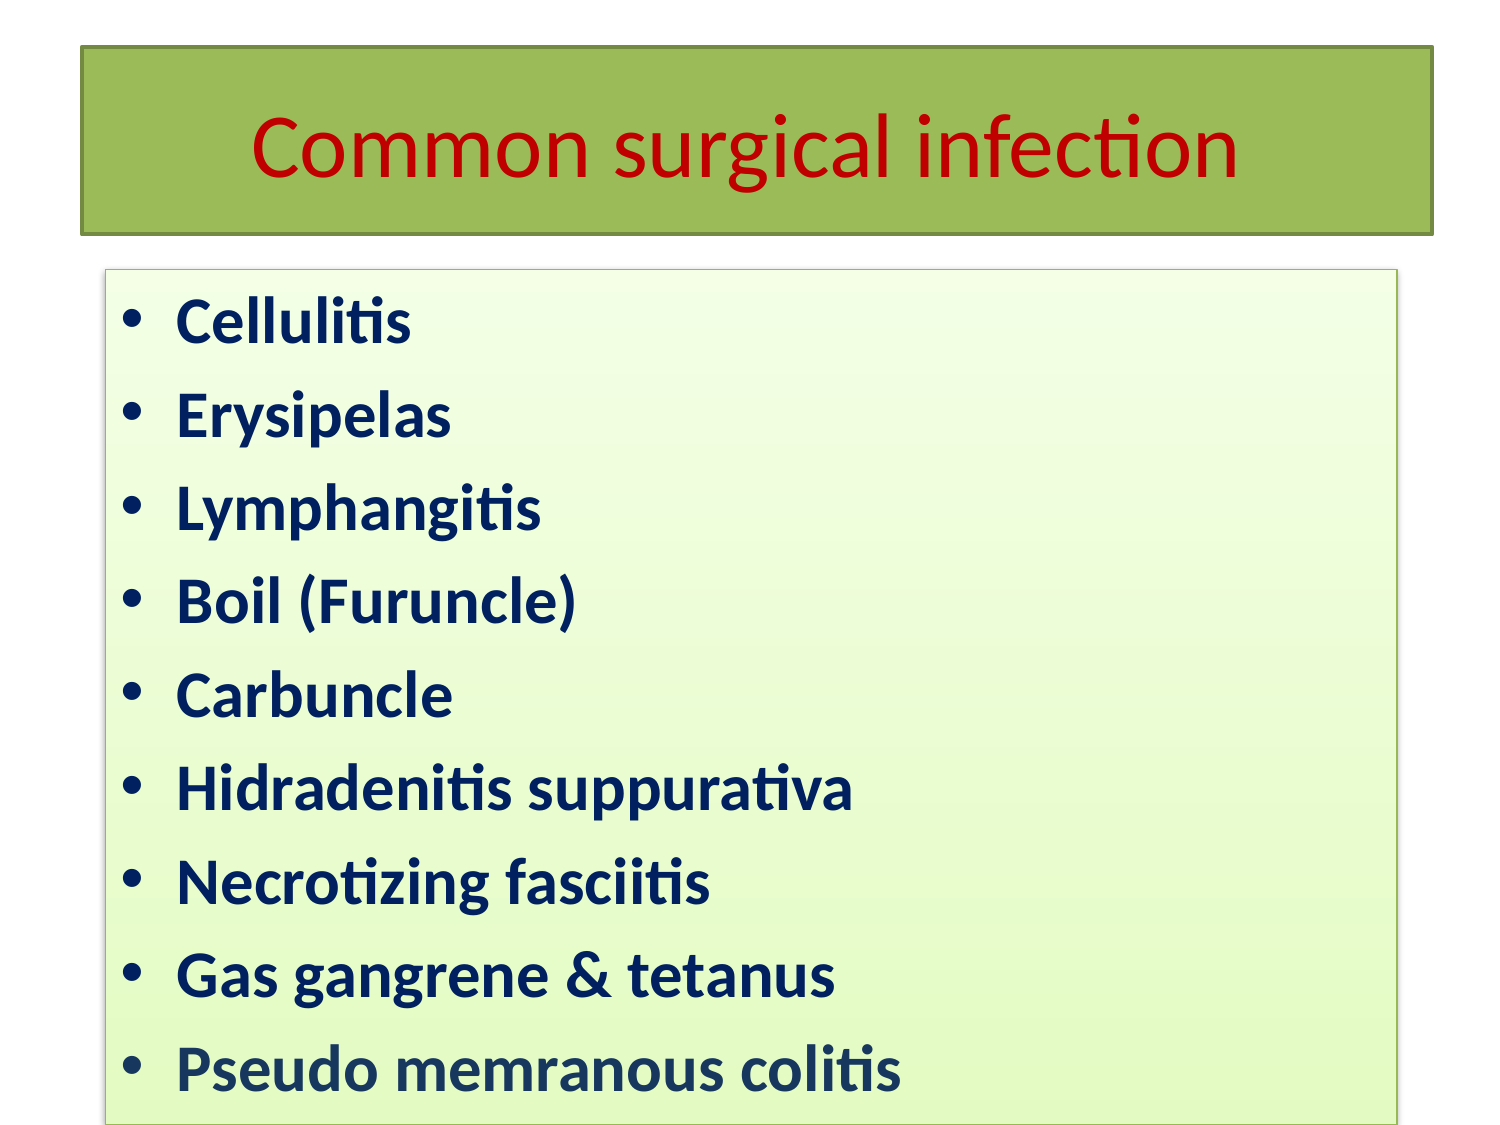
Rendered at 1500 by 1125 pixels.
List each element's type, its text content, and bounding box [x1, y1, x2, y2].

title Common surgical infection [80, 45, 1434, 236]
list Cellulitis Erysipelas Lymphangitis Boil (Furuncle) Carbuncle Hidradenitis suppurativa Necrotizing fasciitis Gas gangrene & tetanus Pseudo memranous colitis [105, 269, 1398, 1125]
